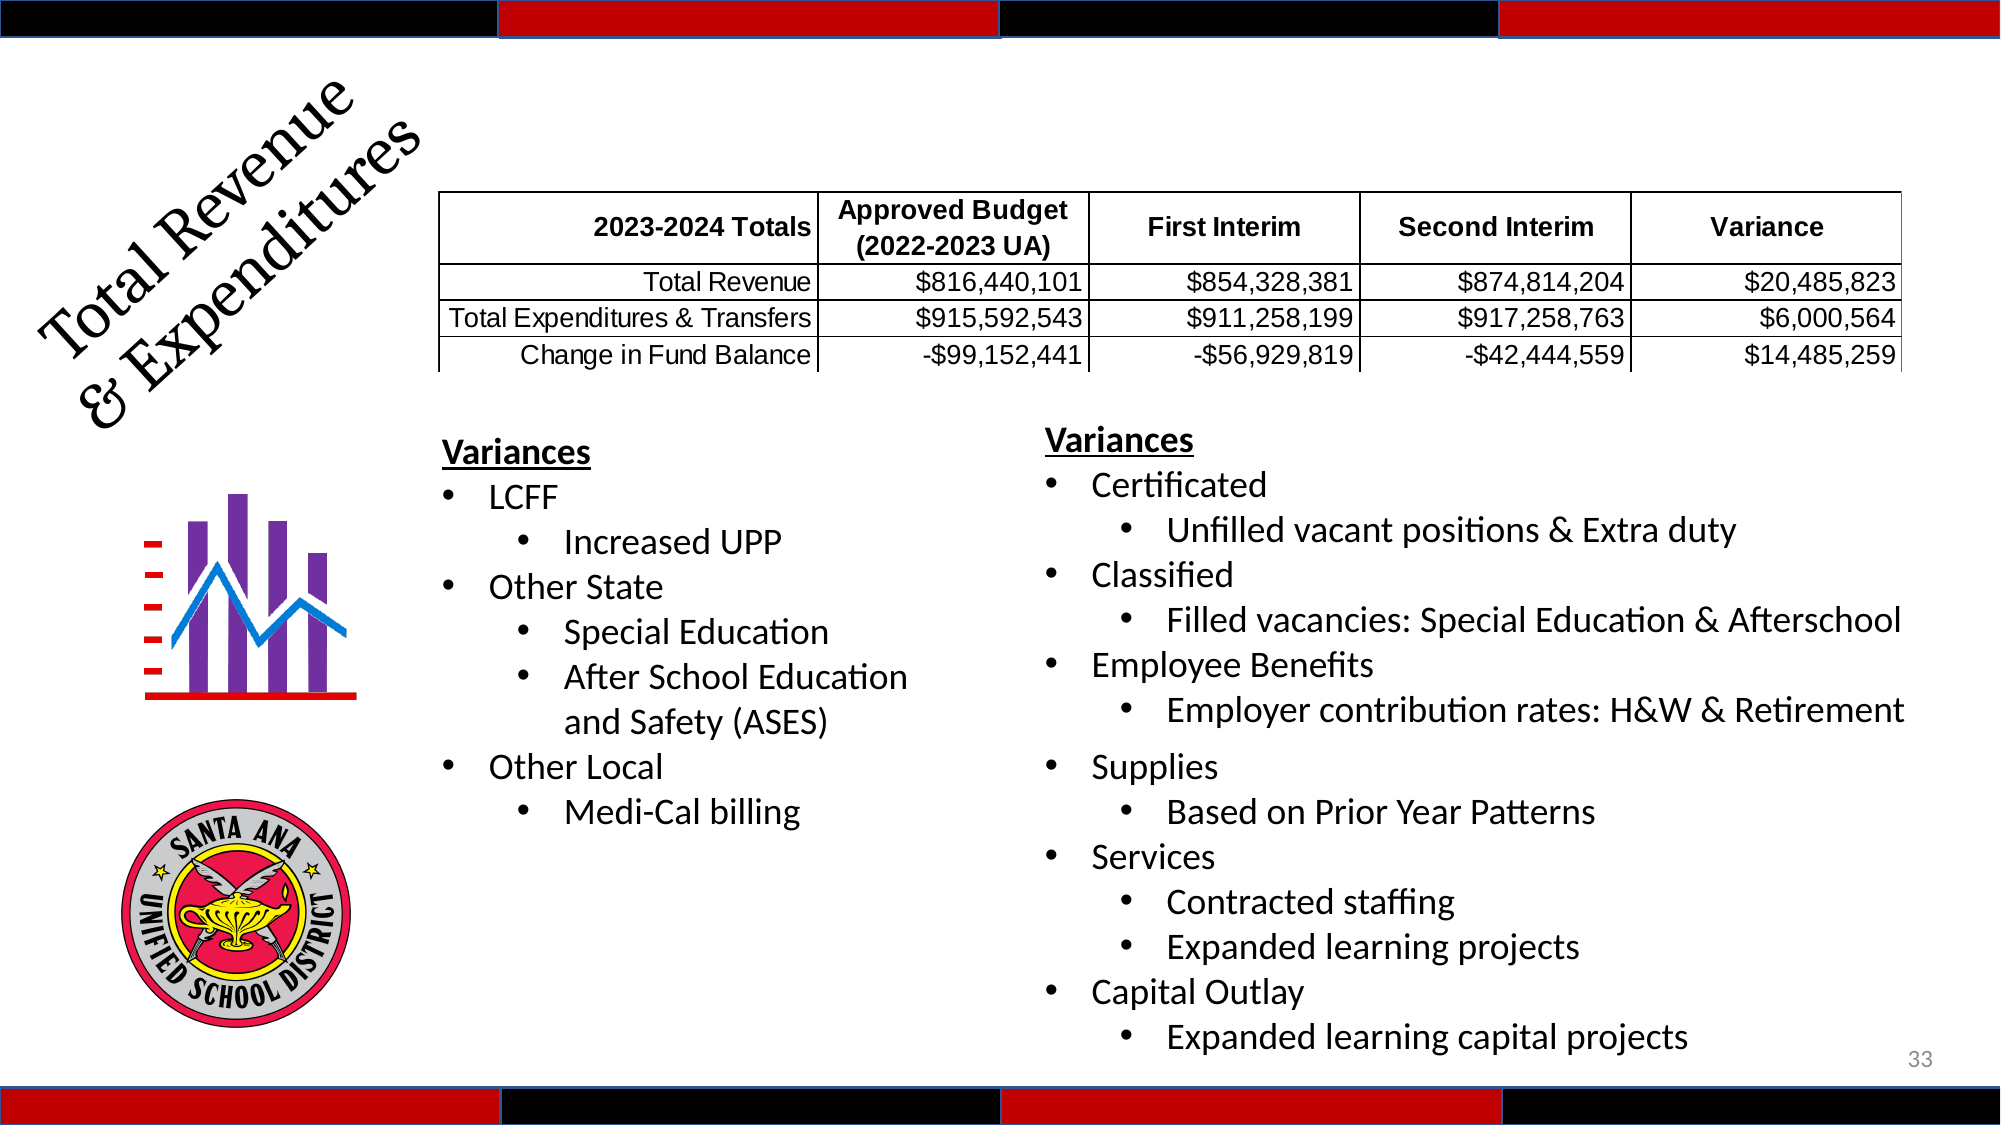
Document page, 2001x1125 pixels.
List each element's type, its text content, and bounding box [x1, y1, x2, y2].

text_box [1501, 1086, 2000, 1125]
text_box Variances LCFF Increased UPP Other State Special Education After School Education and Safety (ASES) Other Local Medi-Cal billing [427, 419, 928, 840]
picture [438, 191, 1904, 374]
text_box [501, 1086, 1002, 1125]
picture [121, 799, 351, 1028]
text_box [1498, 0, 2000, 38]
text_box [1002, 1086, 1501, 1125]
text_box [0, 0, 497, 38]
slide_number 33 [1498, 1027, 1949, 1088]
title Total Revenue & Expenditures [0, 21, 453, 465]
picture [143, 494, 357, 700]
text_box Supplies Based on Prior Year Patterns Services Contracted staffing Expanded learning projects Capital Outlay Expanded learning capital projects [1030, 734, 1831, 1065]
text_box [998, 0, 1498, 38]
text_box Variances Certificated Unfilled vacant positions & Extra duty Classified Filled vacancies: Special Education & Afterschool Employee Benefits Employer contribution rates: H&W & Retirement [1030, 407, 1974, 783]
text_box [0, 1086, 501, 1125]
text_box [497, 0, 998, 38]
